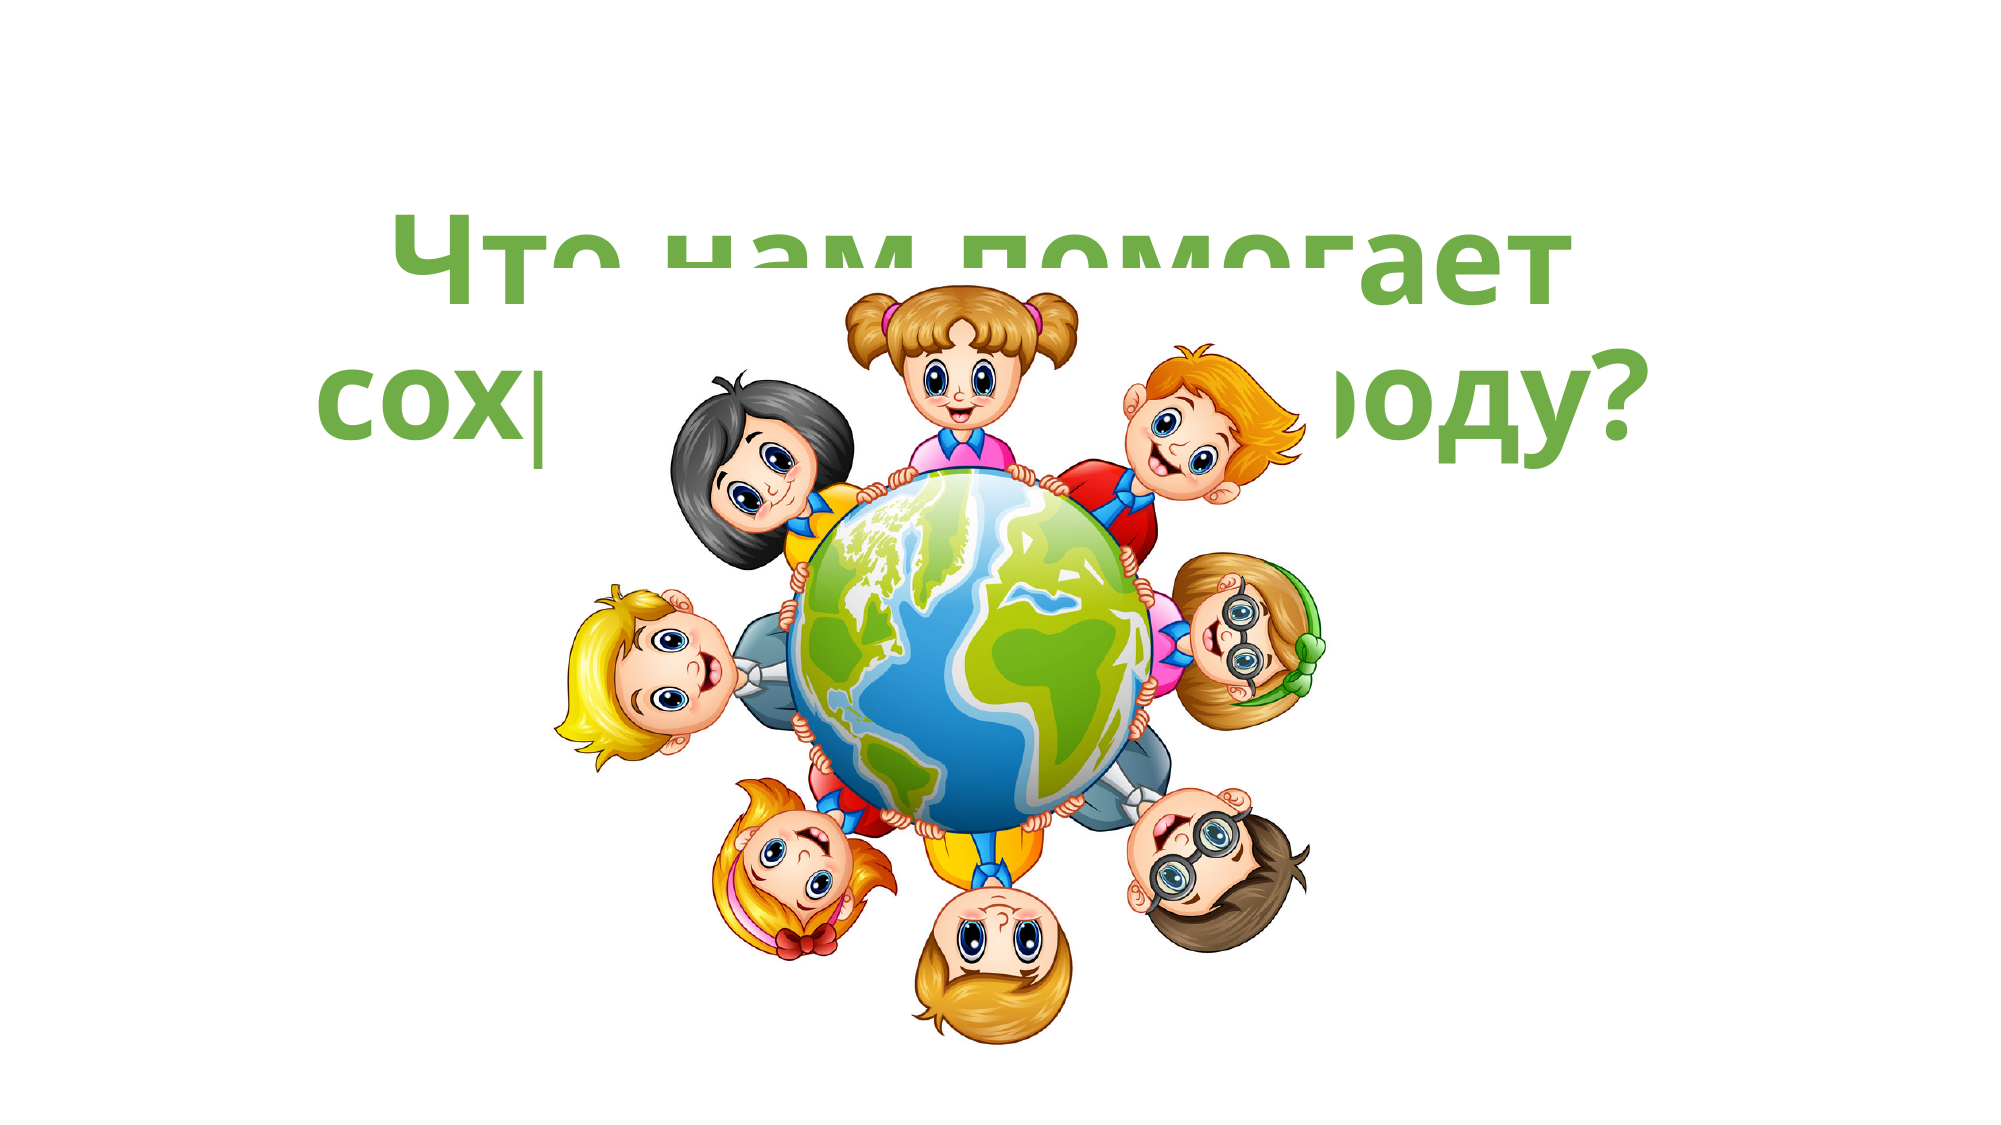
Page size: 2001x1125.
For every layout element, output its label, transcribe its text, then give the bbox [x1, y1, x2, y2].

picture [542, 268, 1337, 1051]
title Что нам помогает сохранить природу? [104, 171, 1861, 475]
